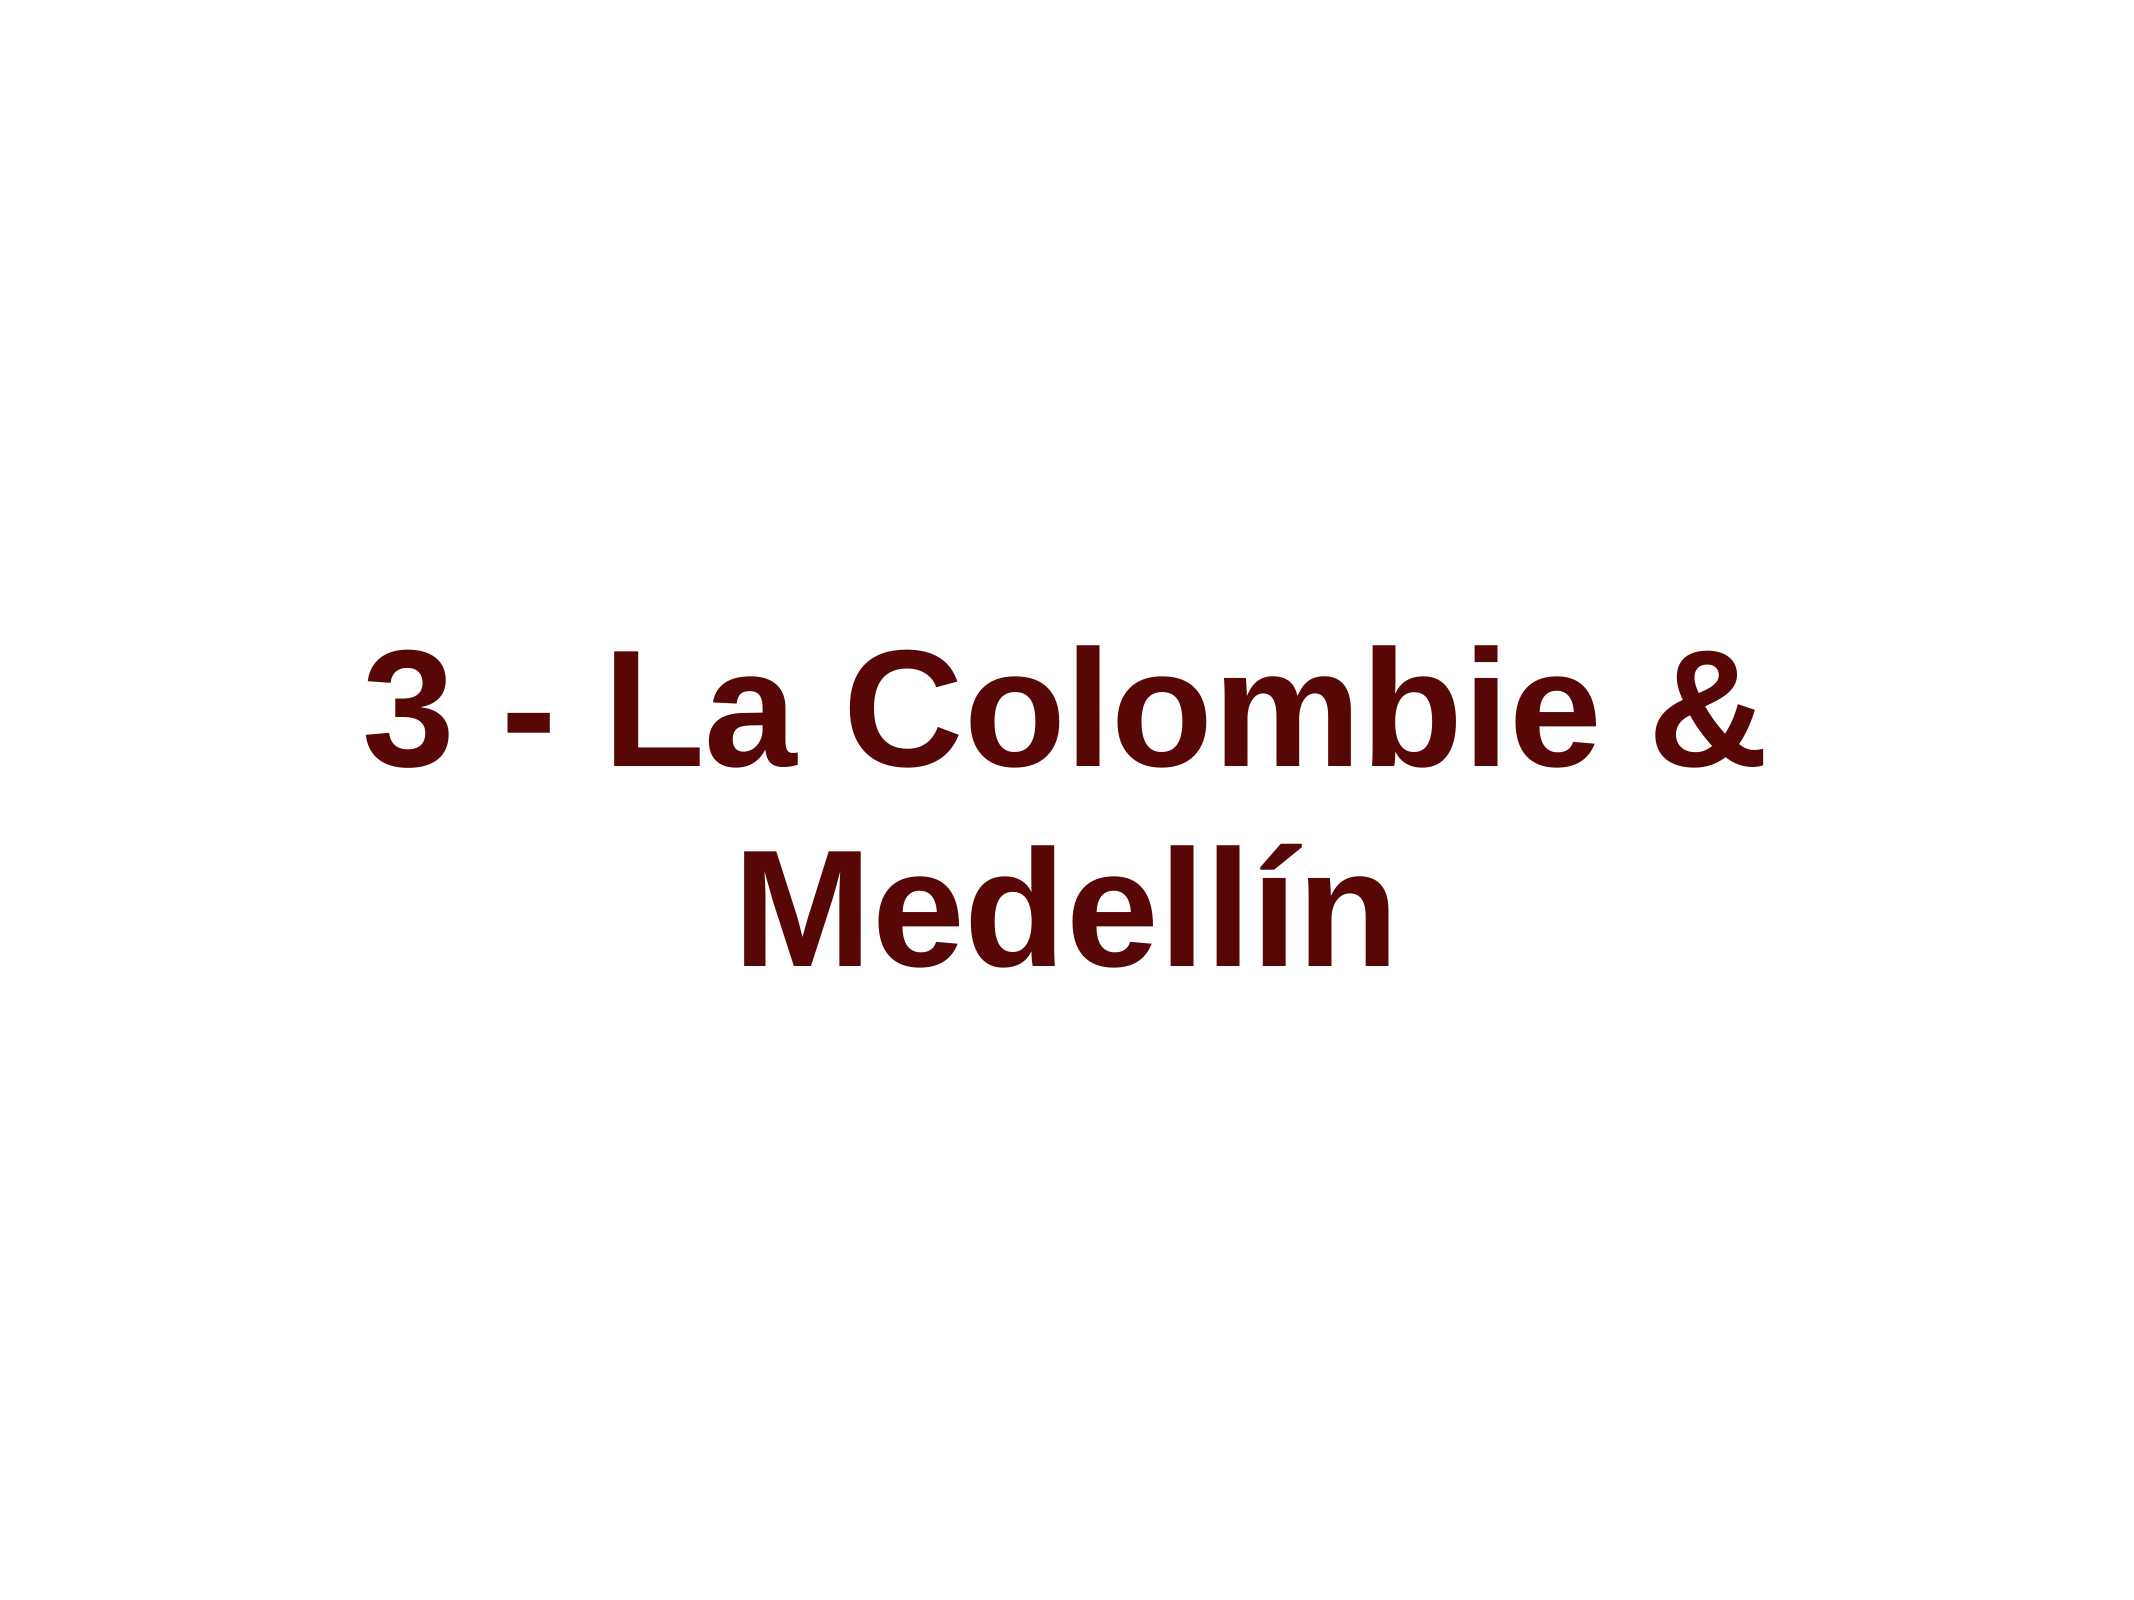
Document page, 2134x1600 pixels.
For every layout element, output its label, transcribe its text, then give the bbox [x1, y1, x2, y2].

title 3 - La Colombie & Medellín [207, 528, 1926, 1072]
